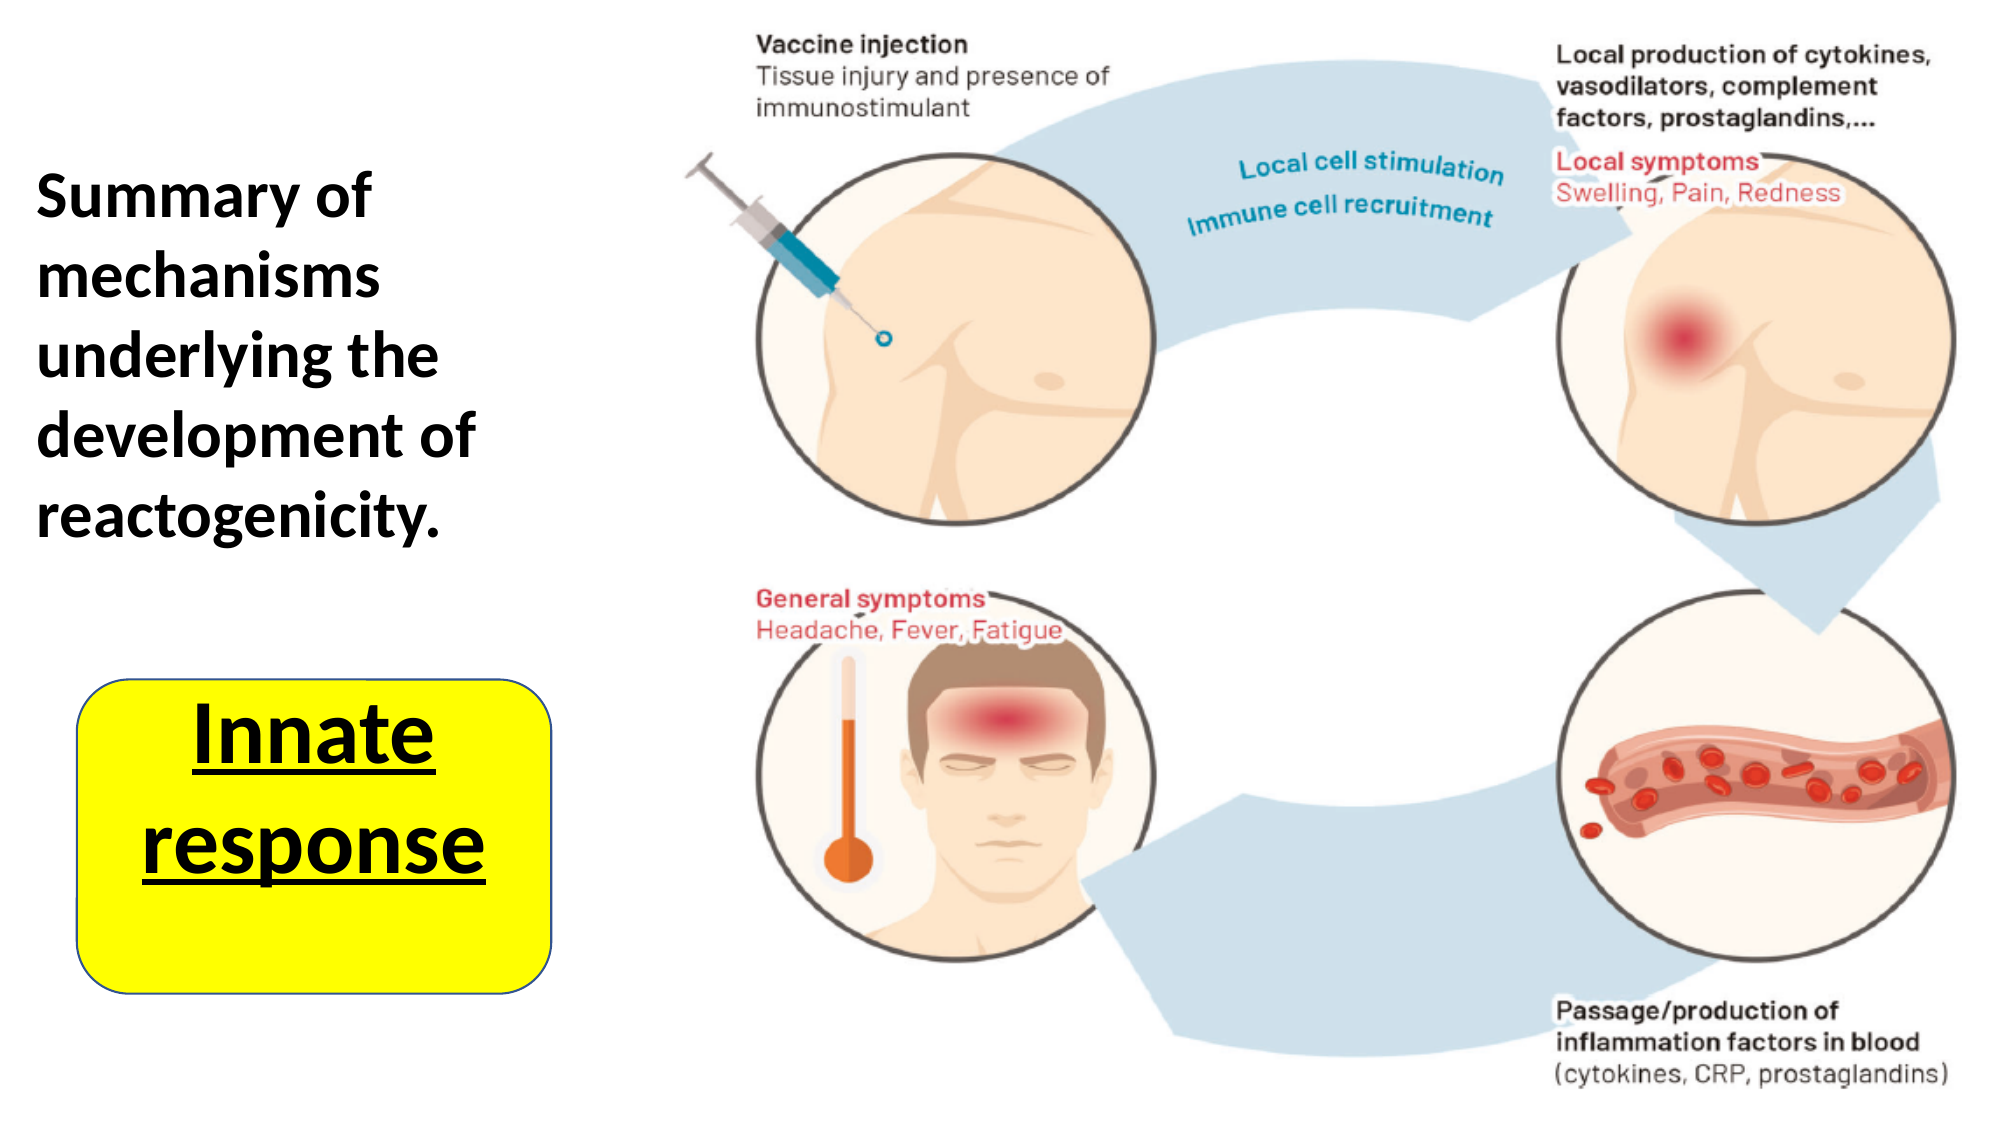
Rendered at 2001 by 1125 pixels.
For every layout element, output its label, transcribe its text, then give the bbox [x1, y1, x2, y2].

text_box Summary of mechanisms underlying the development of reactogenicity. [22, 143, 552, 558]
picture [609, 0, 1978, 1109]
text_box Innate response [75, 678, 553, 995]
